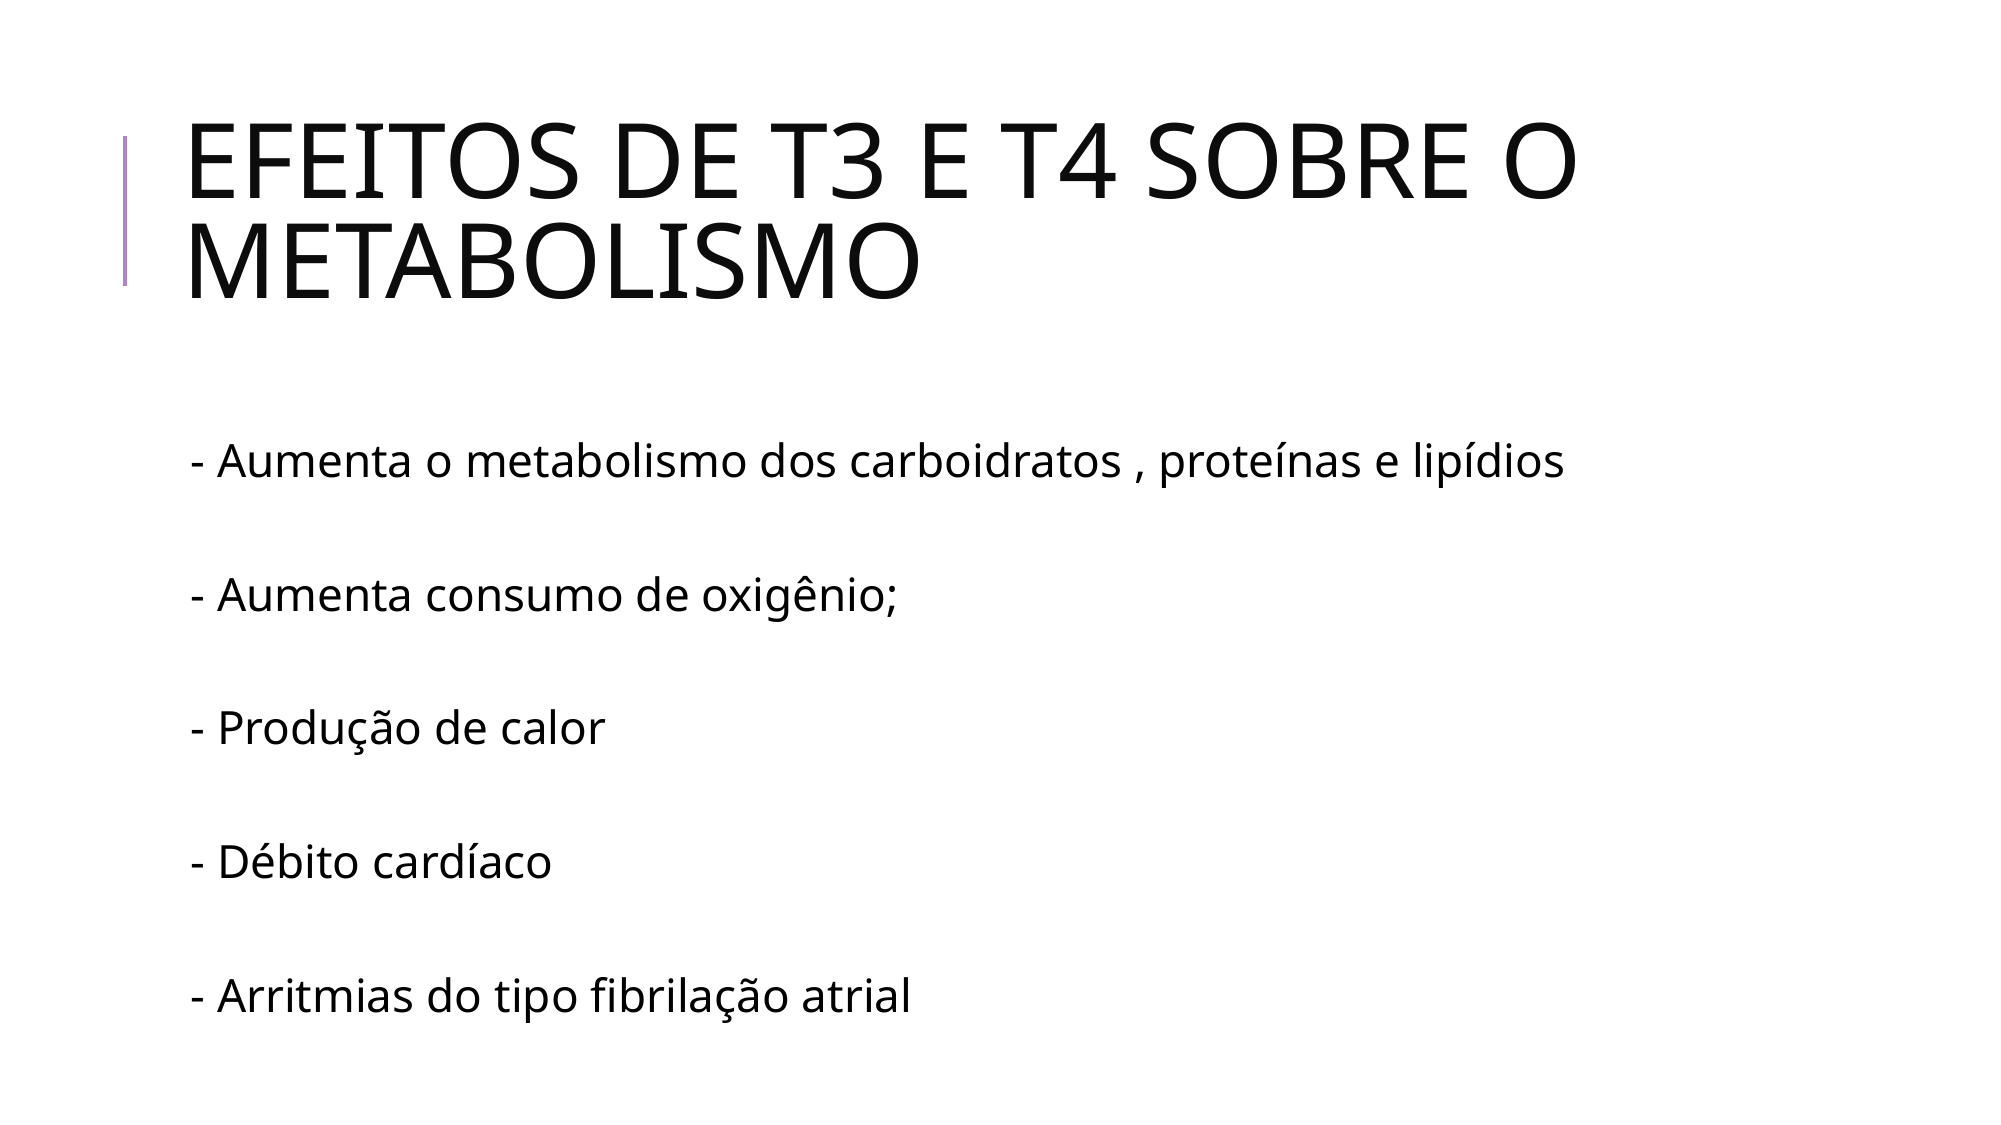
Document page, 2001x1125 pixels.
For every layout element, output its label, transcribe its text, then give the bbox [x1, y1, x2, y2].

list - Aumenta o metabolismo dos carboidratos , proteínas e lipídios - Aumenta consumo de oxigênio; - Produção de calor - Débito cardíaco - Arritmias do tipo fibrilação atrial [168, 375, 1763, 1035]
title EFEITOS DE T3 E T4 SOBRE O METABOLISMO [168, 96, 1763, 342]
